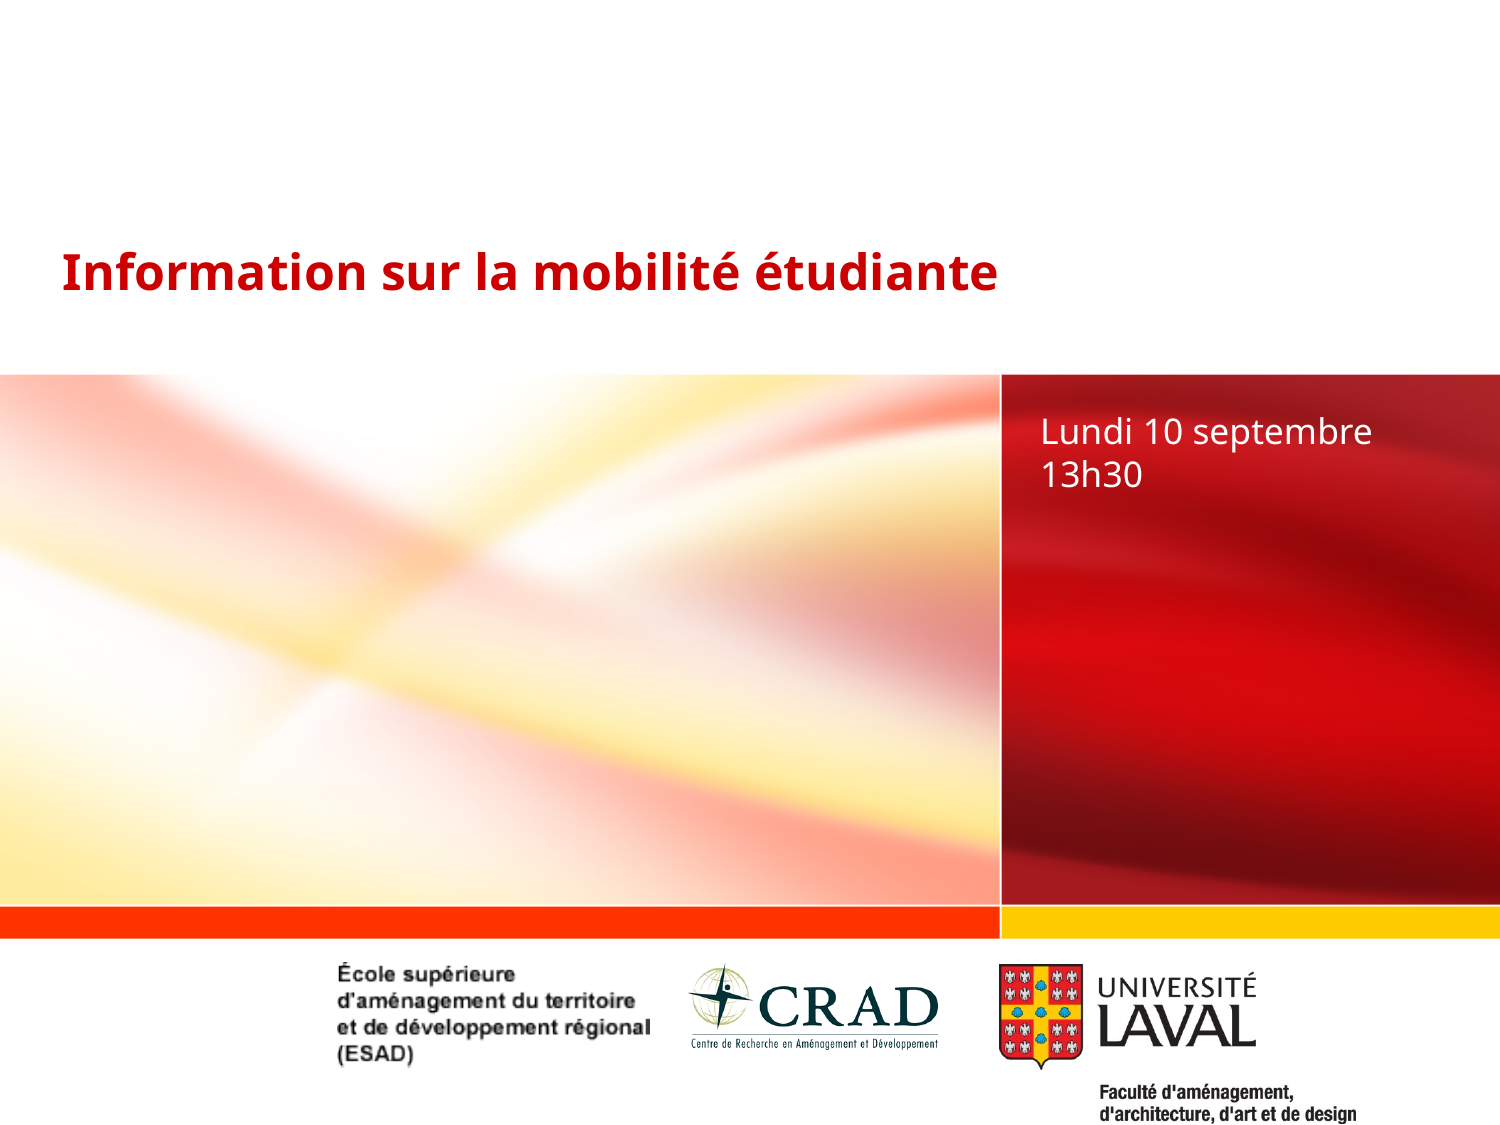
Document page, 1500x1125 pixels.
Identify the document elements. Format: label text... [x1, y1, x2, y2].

title Information sur la mobilité étudiante [49, 147, 1000, 300]
picture [0, 0, 1500, 1125]
subtitle Lundi 10 septembre 13h30 [1025, 399, 1413, 504]
